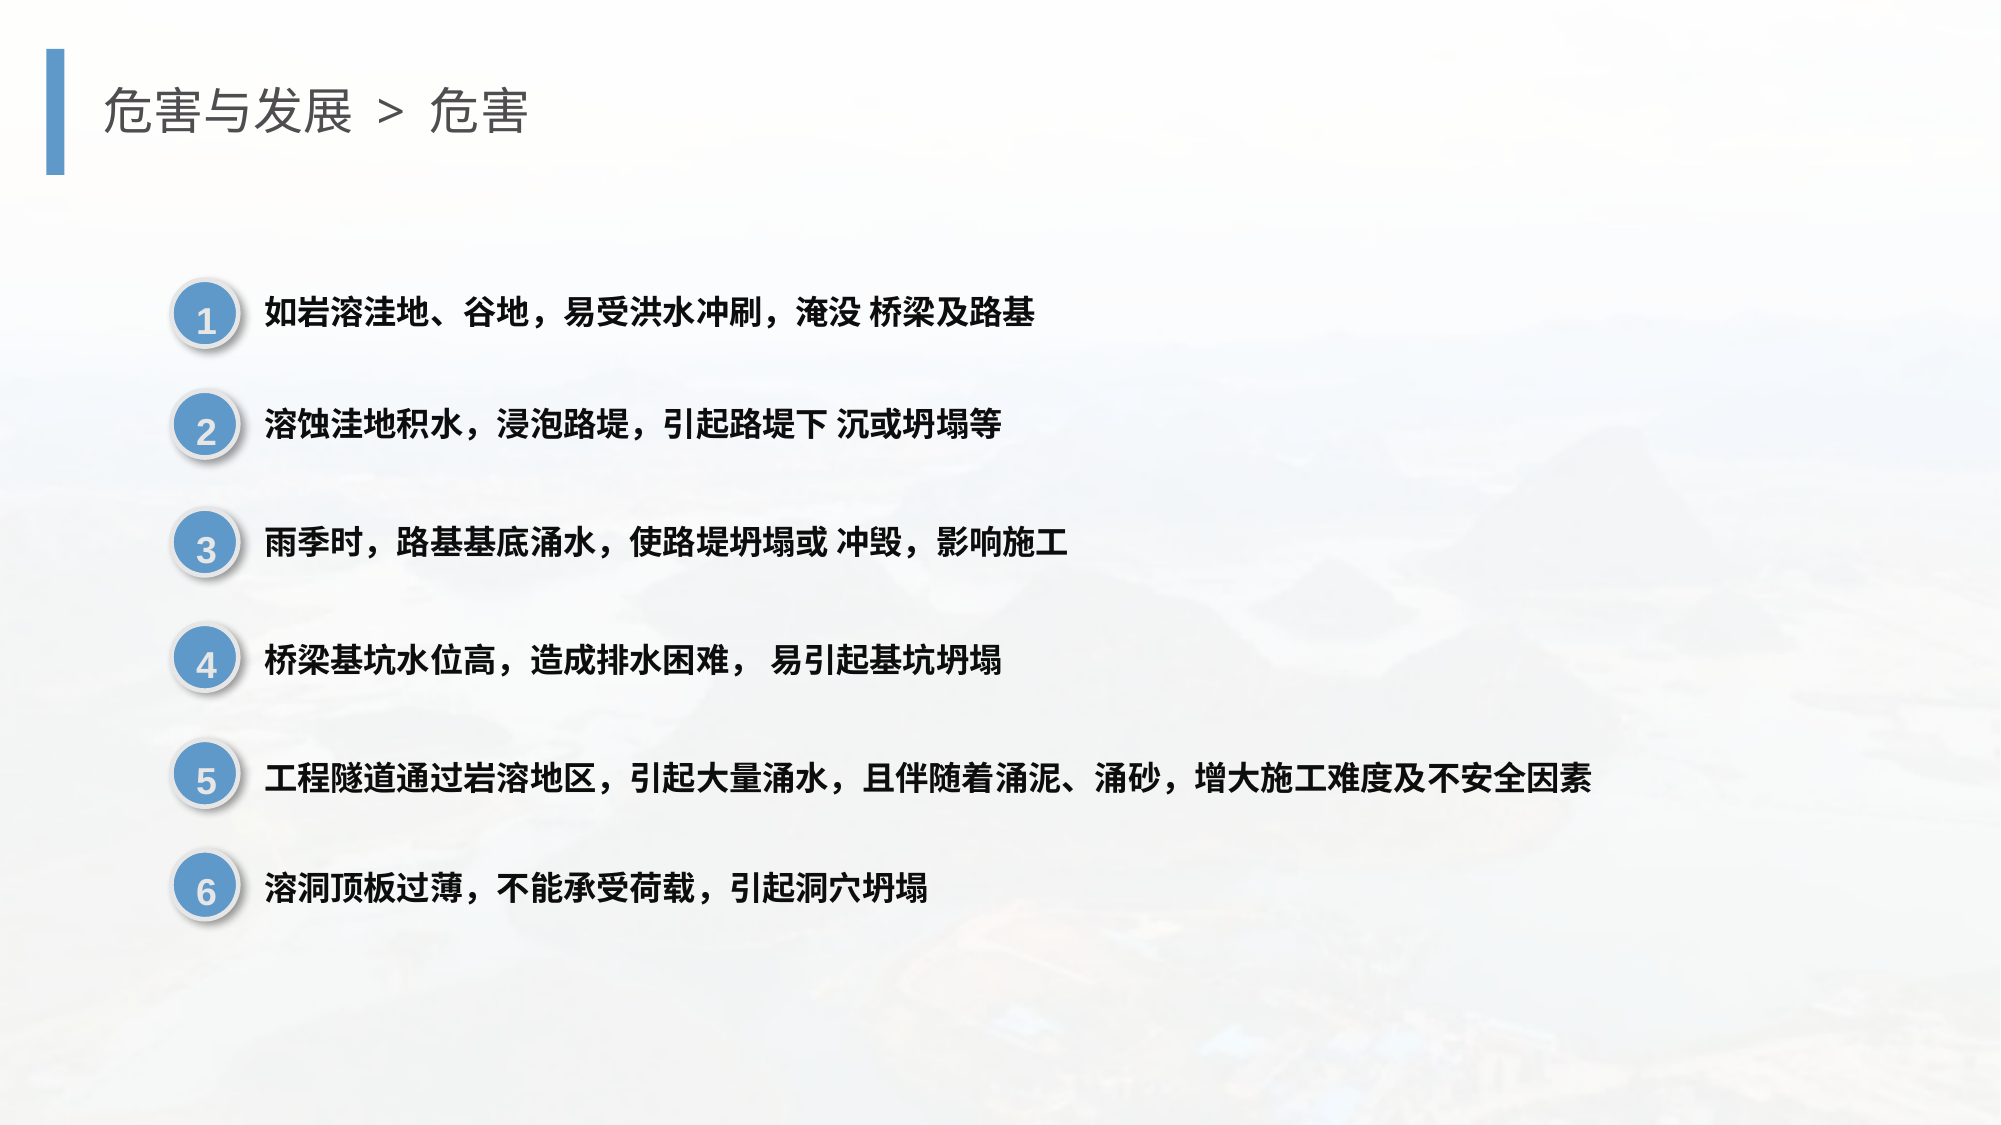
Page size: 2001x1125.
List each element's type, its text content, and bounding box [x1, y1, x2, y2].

text_box 桥梁基坑水位高，造成排水困难， 易引起基坑坍塌 [249, 632, 1788, 687]
text_box 3 [171, 508, 239, 576]
text_box 工程隧道通过岩溶地区，引起大量涌水，且伴随着涌泥、涌砂，增大施工难度及不安全因素 [249, 749, 1788, 805]
text_box 雨季时，路基基底涌水，使路堤坍塌或 冲毁，影响施工 [249, 514, 1788, 569]
text_box 如岩溶洼地、谷地，易受洪水冲刷，淹没 桥梁及路基 [249, 283, 1788, 339]
text_box 1 [171, 279, 239, 347]
text_box 5 [171, 739, 239, 807]
text_box 危害与发展 > 危害 [88, 72, 1830, 147]
text_box 4 [171, 623, 239, 691]
text_box [45, 48, 65, 176]
text_box 溶洞顶板过薄，不能承受荷载，引起洞穴坍塌 [249, 859, 1788, 915]
text_box 溶蚀洼地积水，浸泡路堤，引起路堤下 沉或坍塌等 [249, 395, 1788, 451]
text_box 2 [171, 390, 239, 458]
picture [0, 0, 2001, 1125]
text_box 6 [171, 850, 239, 920]
